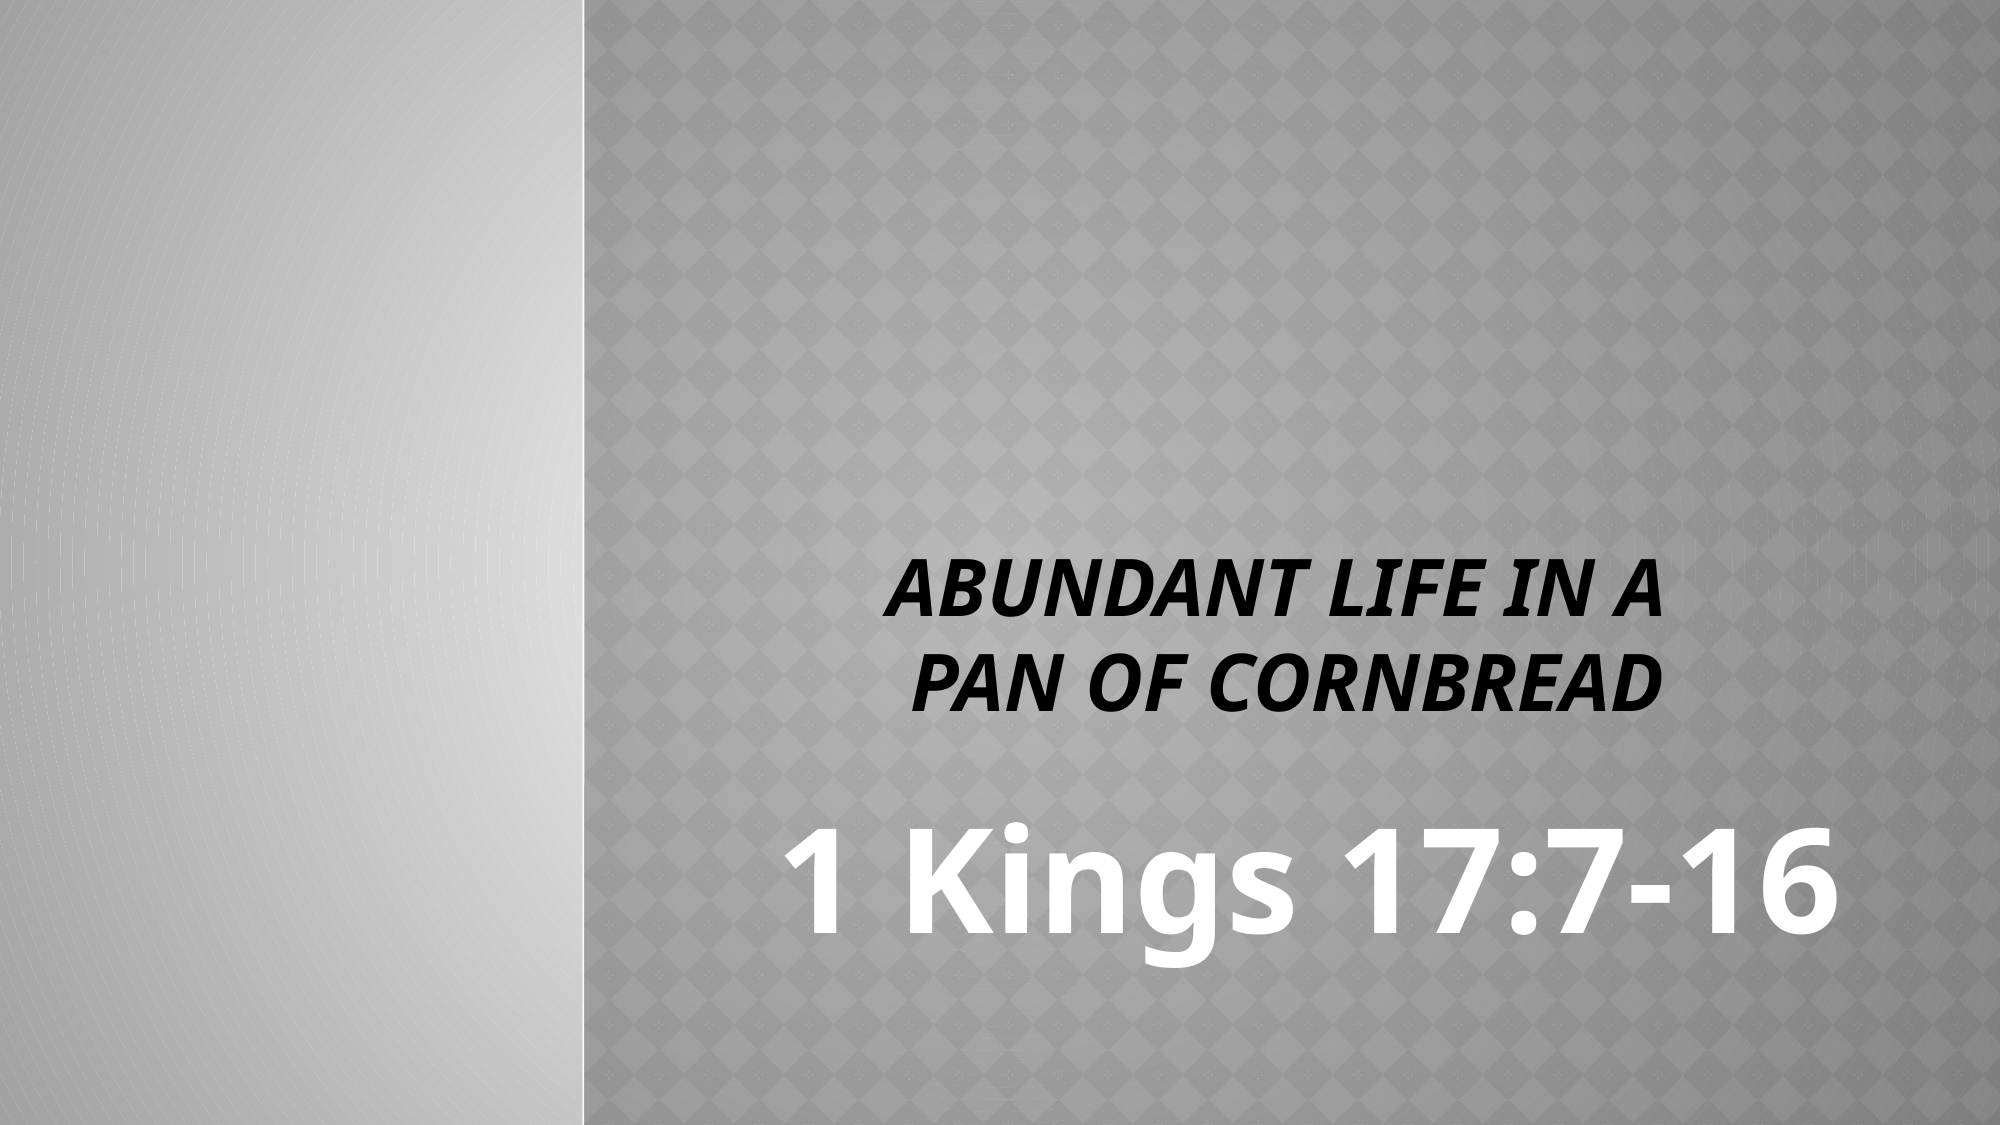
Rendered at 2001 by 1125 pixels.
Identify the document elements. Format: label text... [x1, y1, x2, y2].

subtitle 1 Kings 17:7-16 [750, 787, 1869, 969]
title Abundant life in a Pan of Cornbread [774, 472, 1800, 787]
